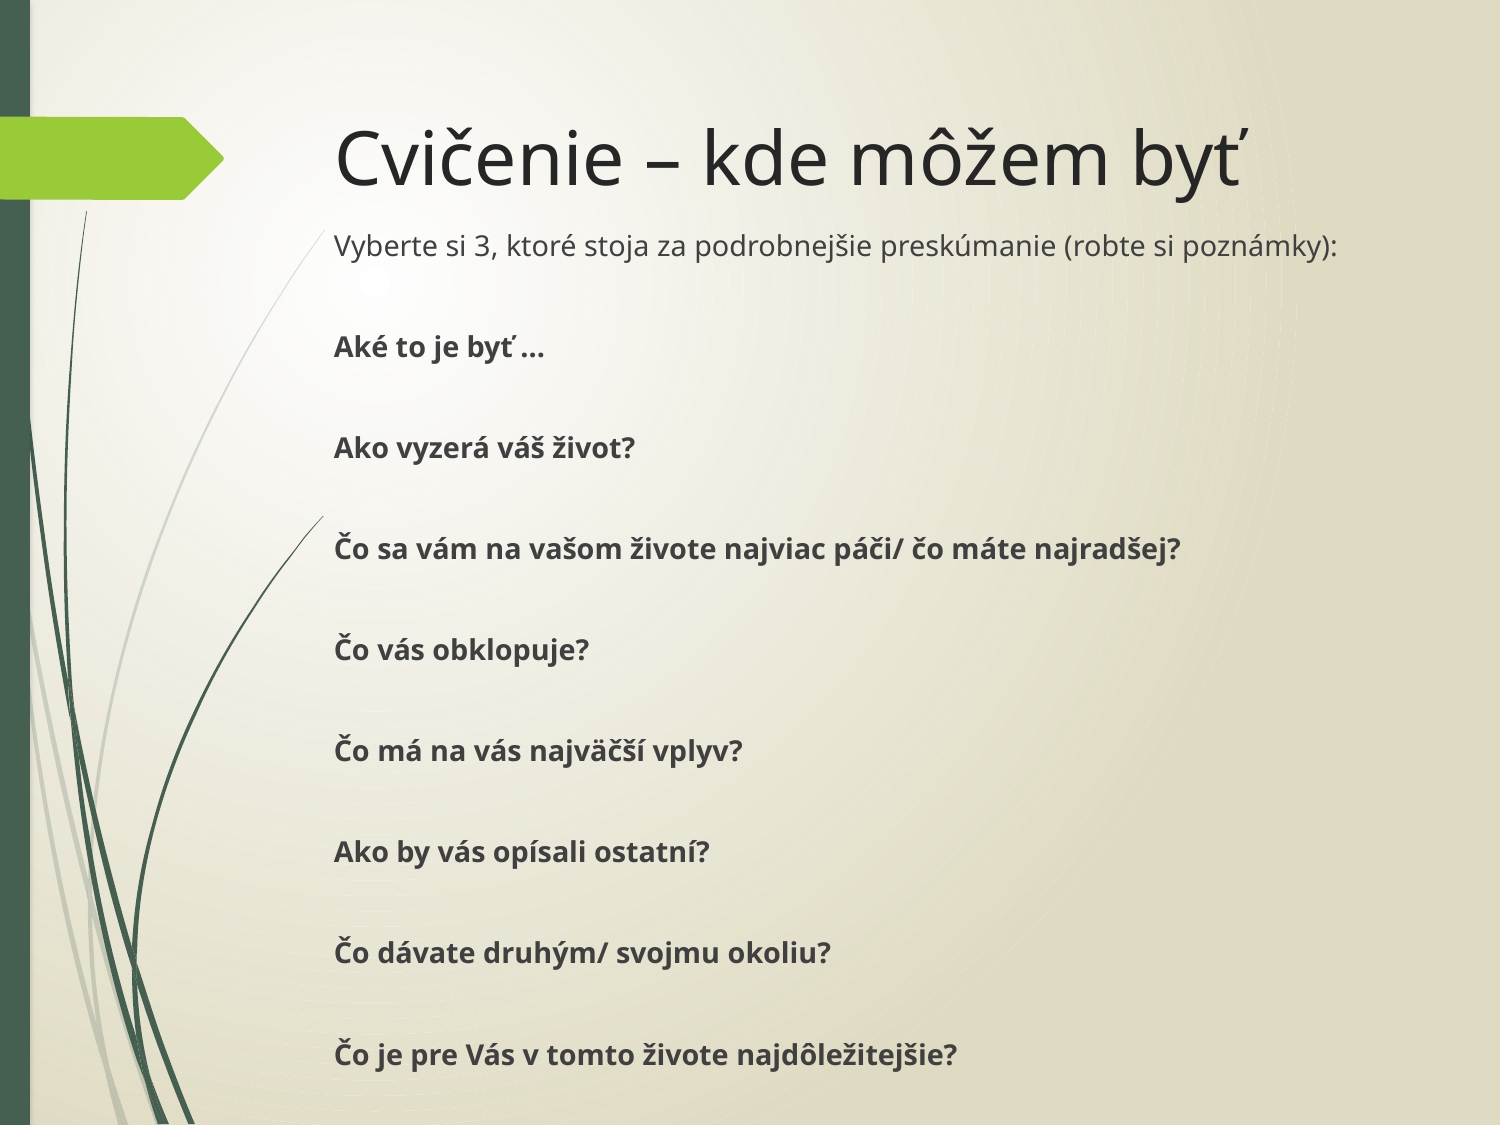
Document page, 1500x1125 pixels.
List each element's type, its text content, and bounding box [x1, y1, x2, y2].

list Vyberte si 3, ktoré stoja za podrobnejšie preskúmanie (robte si poznámky): Aké to je byť ... Ako vyzerá váš život? Čo sa vám na vašom živote najviac páči/ čo máte najradšej? Čo vás obklopuje? Čo má na vás najväčší vplyv? Ako by vás opísali ostatní? Čo dávate druhým/ svojmu okoliu? Čo je pre Vás v tomto živote najdôležitejšie? [318, 219, 1400, 1083]
title Cvičenie – kde môžem byť [319, 102, 1400, 219]
